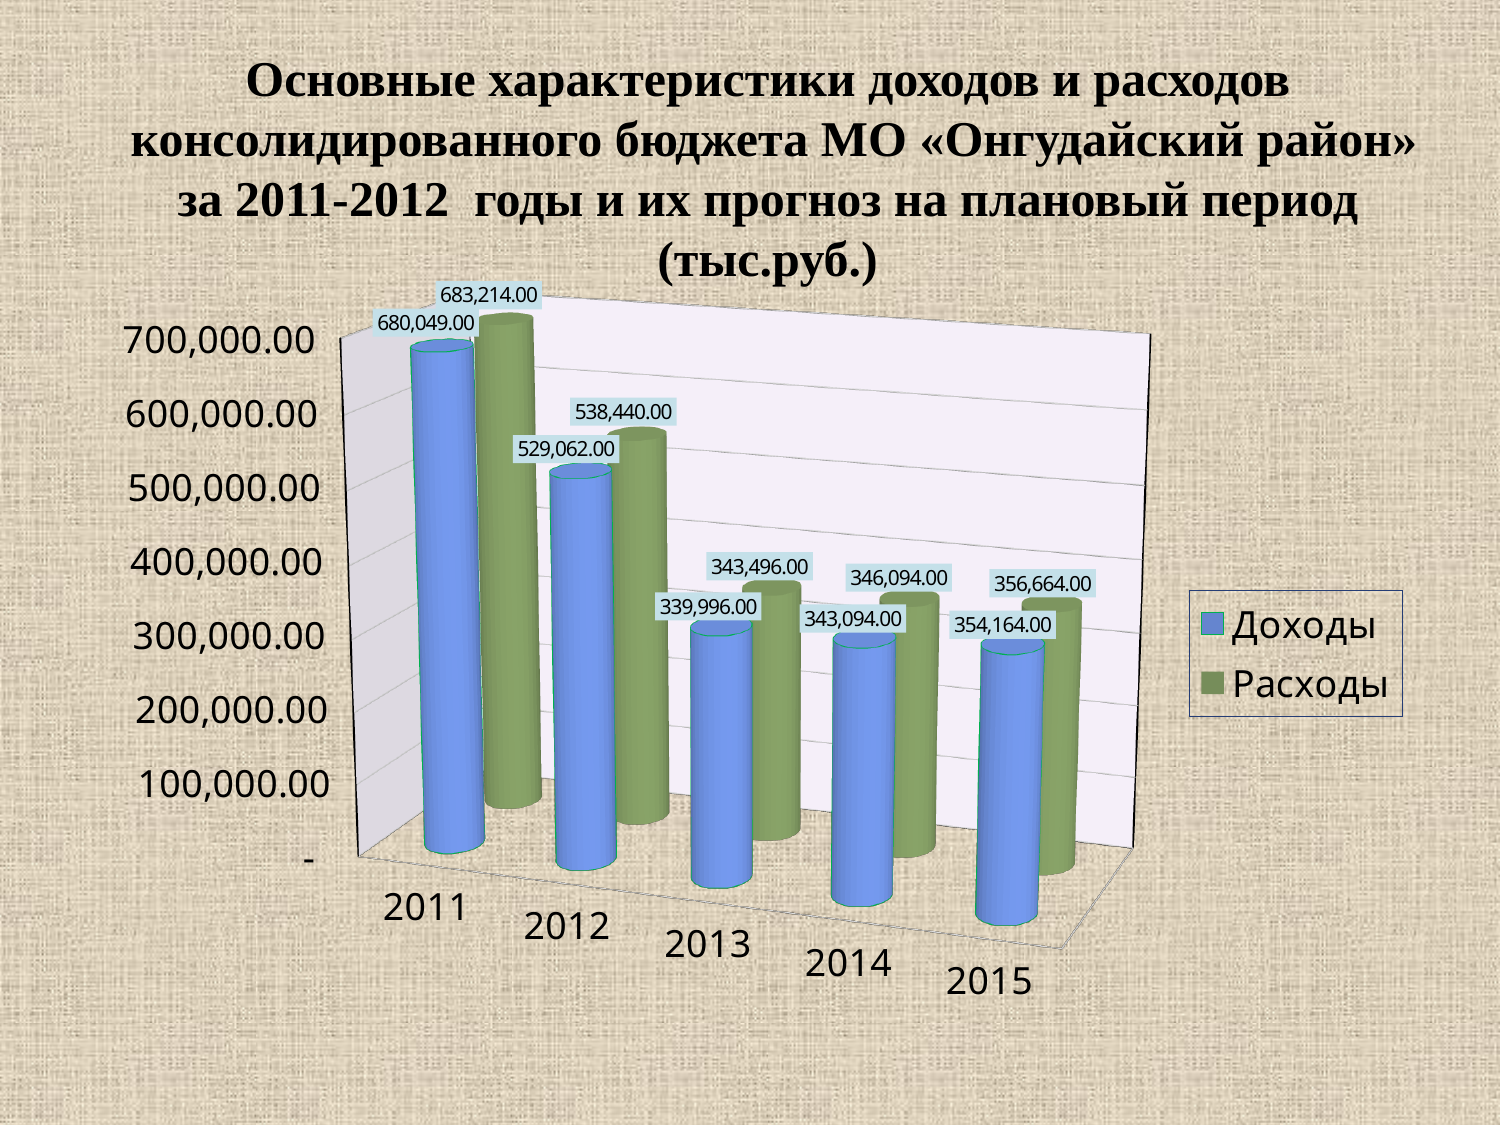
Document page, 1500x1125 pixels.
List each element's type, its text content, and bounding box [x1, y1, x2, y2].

chart [64, 266, 1416, 1040]
picture [0, 0, 1500, 1125]
title Основные характеристики доходов и расходов консолидированного бюджета МО «Онгудайский район» за 2011-2012 годы и их прогноз на плановый период (тыс.руб.) [88, 54, 1447, 279]
